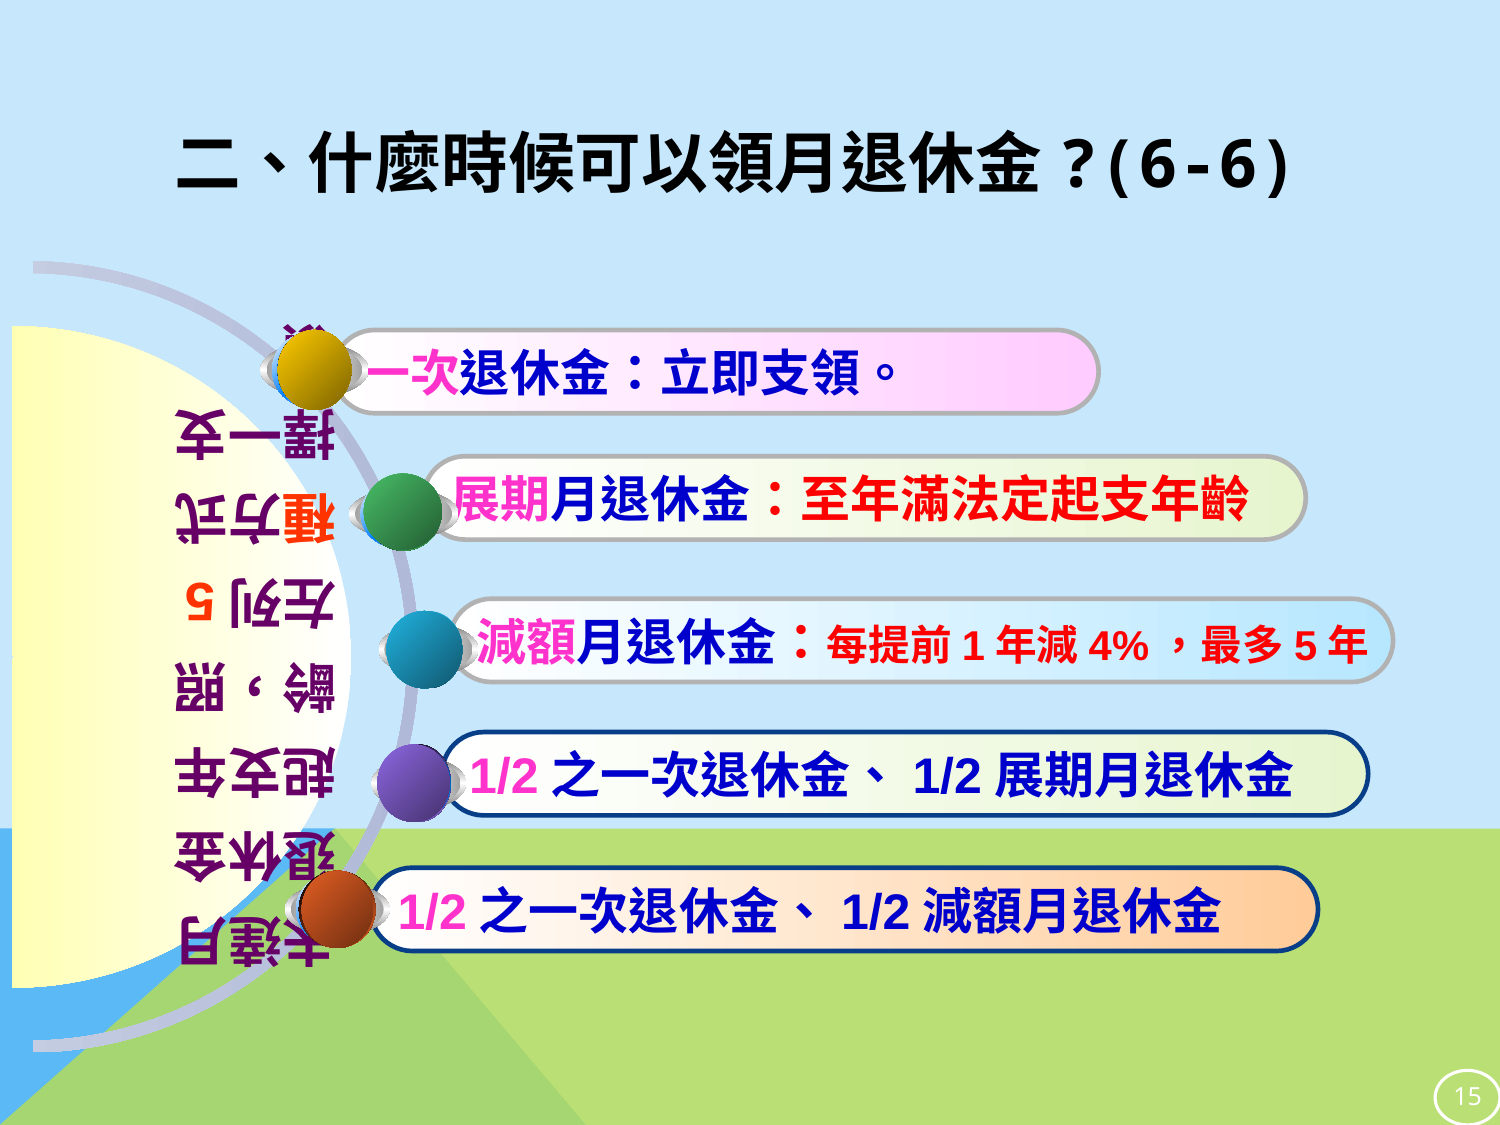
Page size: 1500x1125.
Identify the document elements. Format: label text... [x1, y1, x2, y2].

slide_number 14 [1433, 1068, 1500, 1125]
text_box 二、什麼時候可以領月退休金?(6-6) [159, 113, 1394, 221]
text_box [260, 329, 1394, 952]
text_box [0, 260, 419, 1053]
